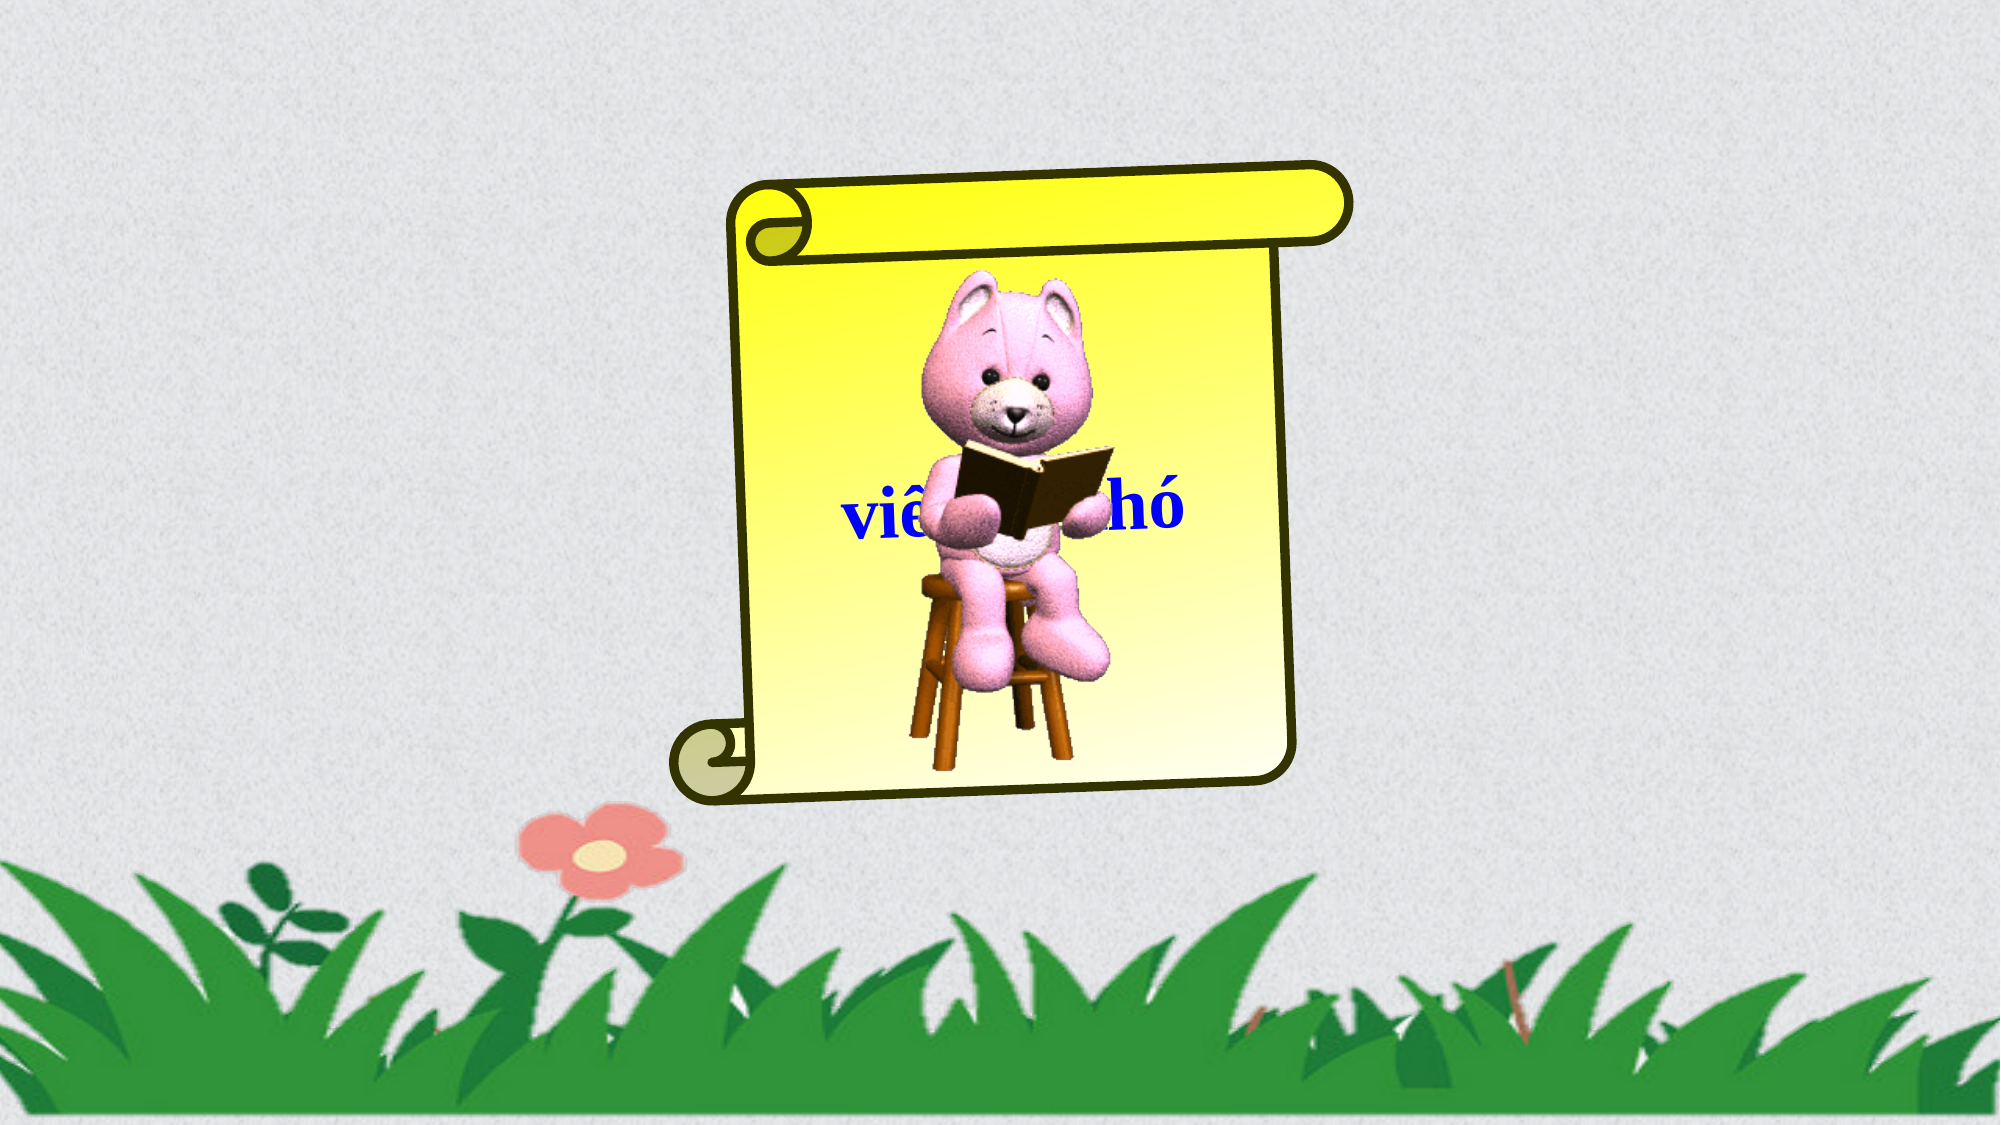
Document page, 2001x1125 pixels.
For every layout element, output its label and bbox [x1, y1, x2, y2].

text_box [663, 175, 1359, 790]
picture [0, 0, 2001, 1125]
